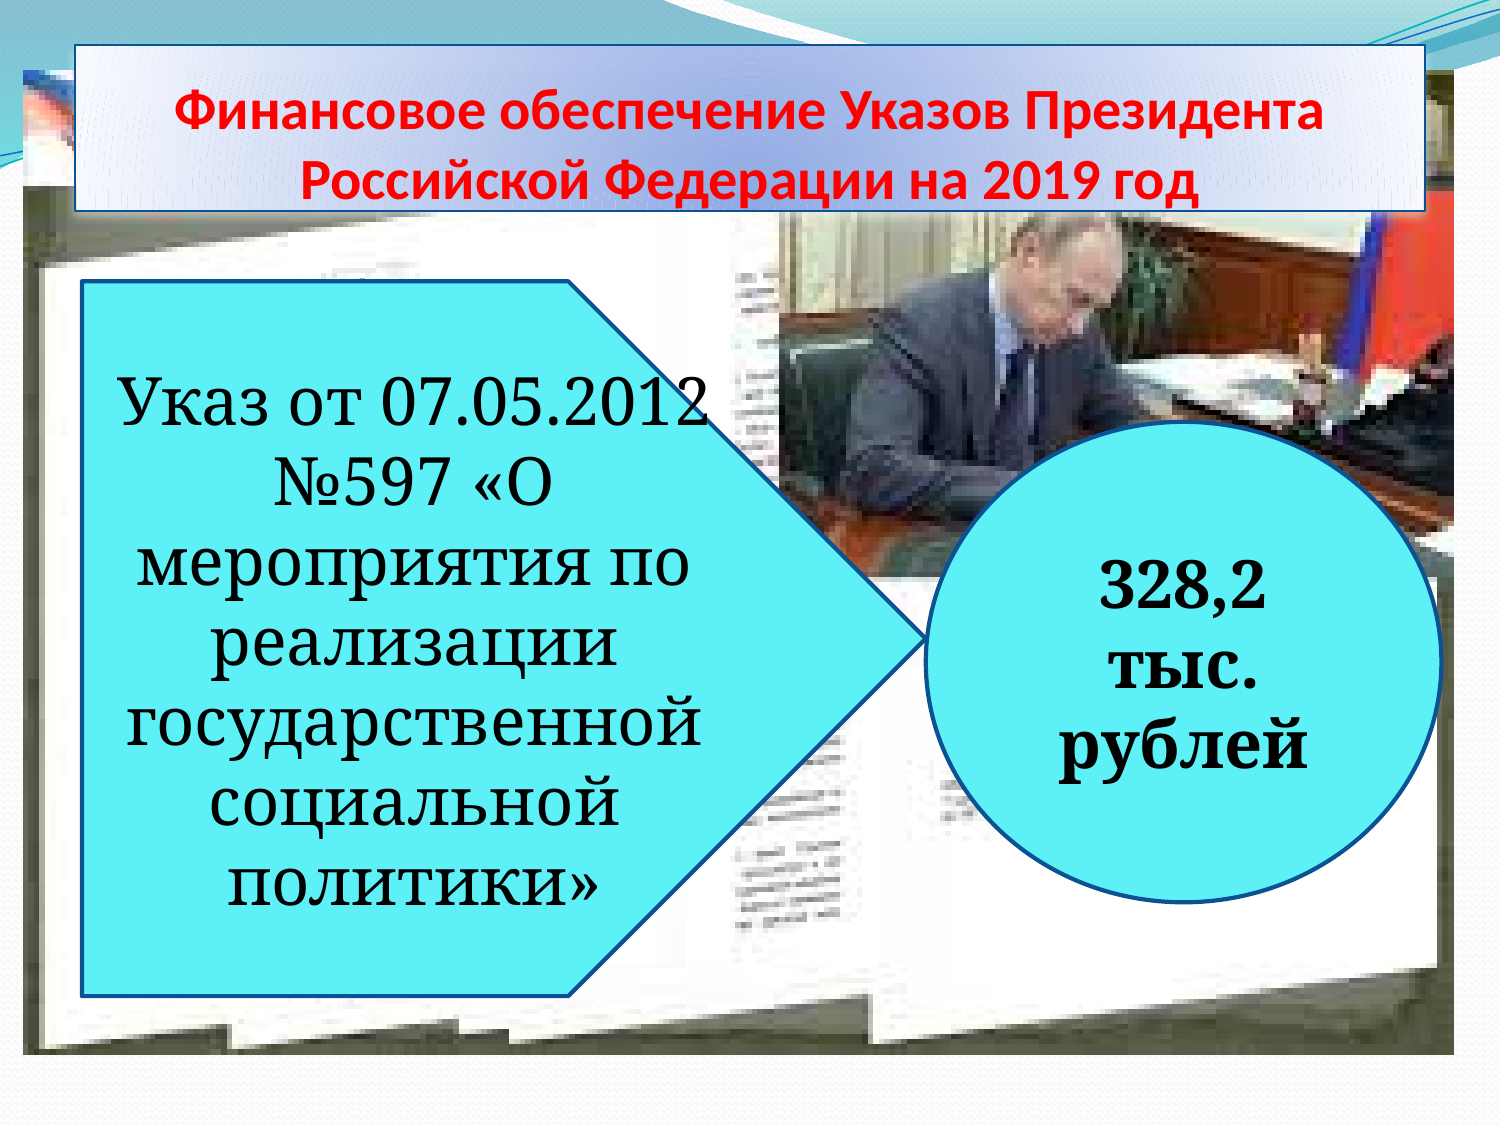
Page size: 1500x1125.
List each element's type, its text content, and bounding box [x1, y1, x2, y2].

picture [23, 70, 1454, 1055]
title Финансовое обеспечение Указов Президента Российской Федерации на 2019 год [74, 44, 1426, 70]
